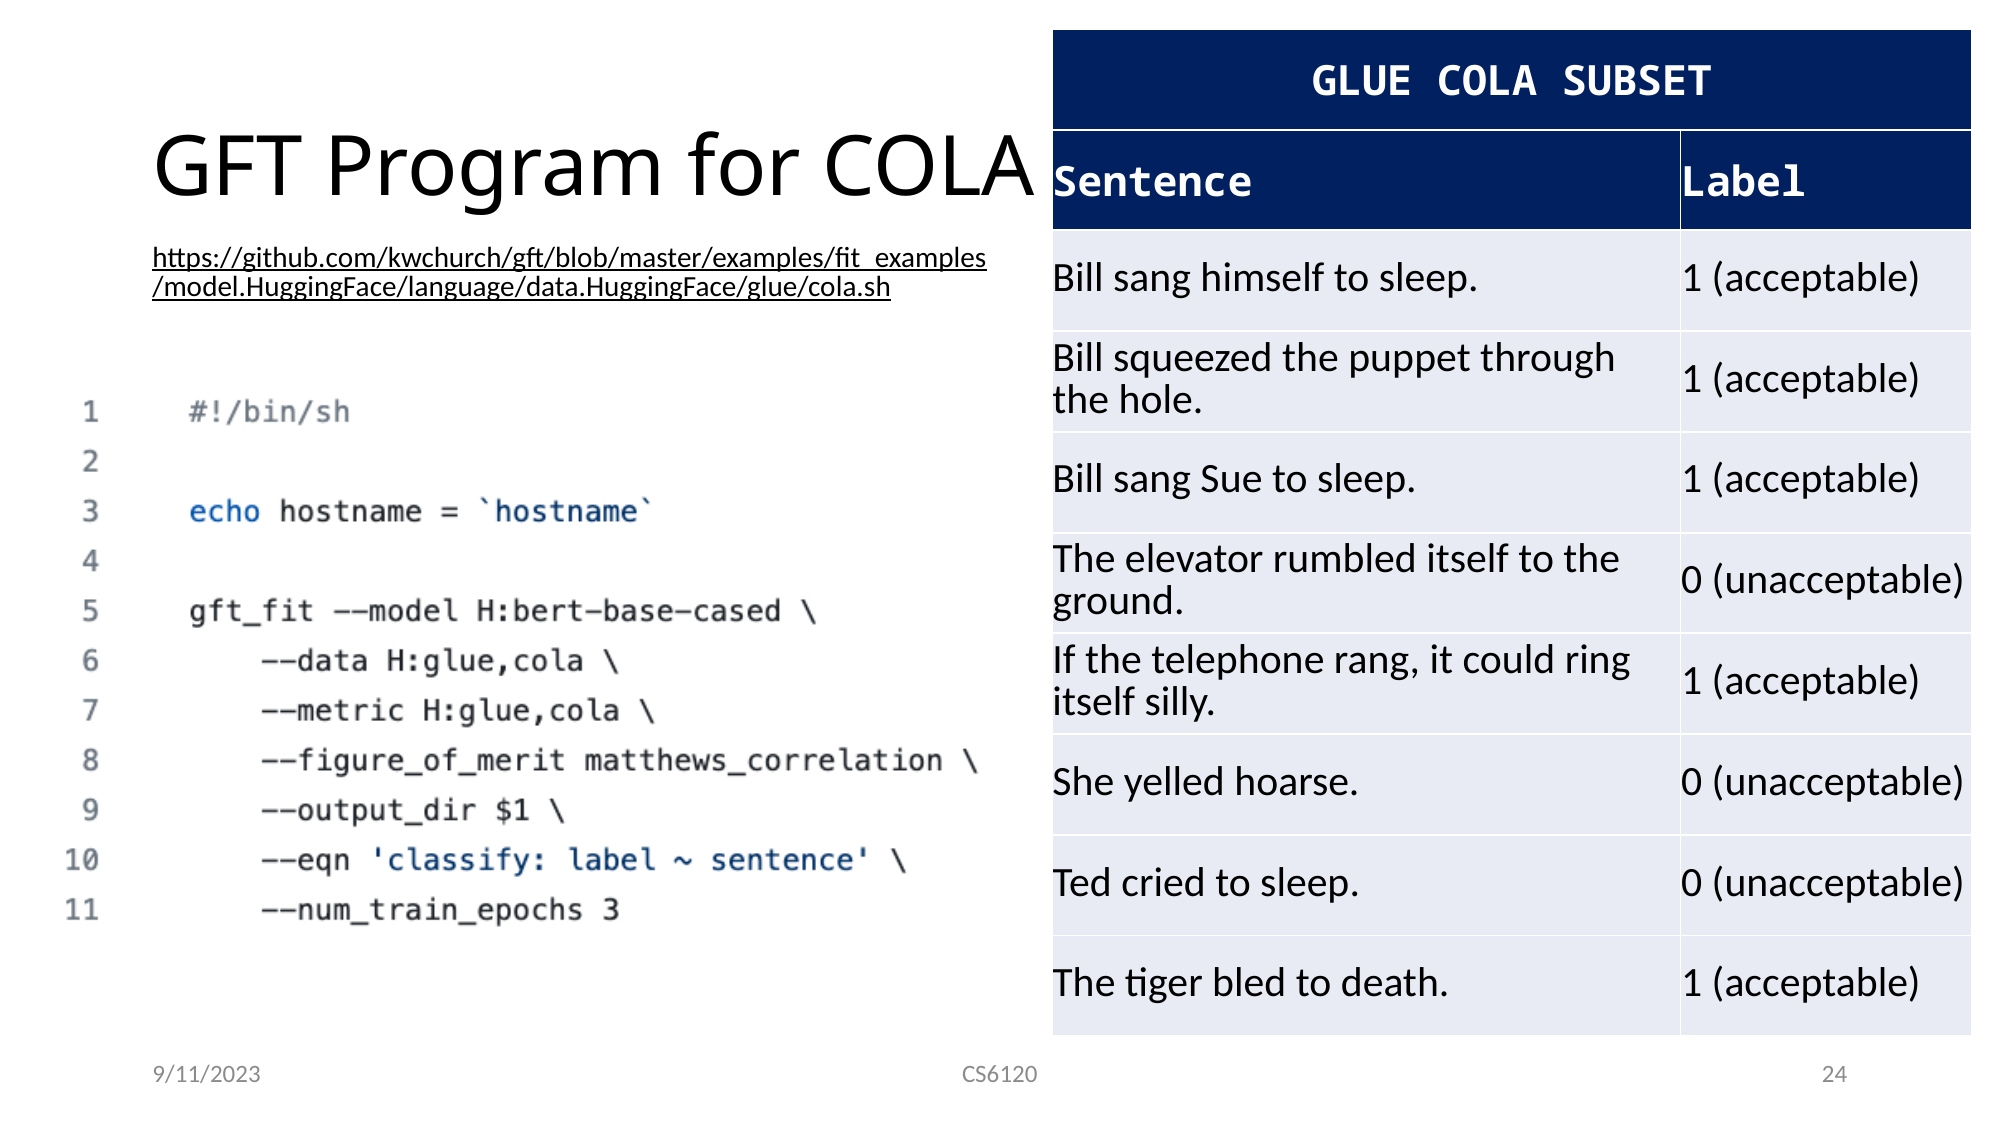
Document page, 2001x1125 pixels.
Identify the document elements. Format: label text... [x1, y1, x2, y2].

table_cell If the telephone rang, it could ring itself silly. [1053, 634, 1680, 733]
table_cell 1 (acceptable) [1681, 433, 1971, 532]
table_cell Sentence [1053, 131, 1680, 229]
table_cell 0 (unacceptable) [1681, 735, 1971, 834]
table_cell Bill sang himself to sleep. [1053, 231, 1680, 330]
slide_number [137, 1042, 588, 1103]
title GFT Program for COLA [137, 59, 1051, 278]
table_cell Ted cried to sleep. [1053, 836, 1680, 935]
table_cell 1 (acceptable) [1681, 936, 1971, 1035]
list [12, 379, 1010, 950]
table_cell Bill sang Sue to sleep. [1053, 433, 1680, 532]
table_cell Label [1681, 131, 1971, 229]
table_cell 1 (acceptable) [1681, 634, 1971, 733]
table_cell 0 (unacceptable) [1681, 534, 1971, 632]
slide_number 24 [1412, 1042, 1863, 1103]
table_cell The tiger bled to death. [1053, 936, 1680, 1035]
table_cell 0 (unacceptable) [1681, 836, 1971, 935]
footer CS6120 [662, 1042, 1338, 1103]
table_cell 1 (acceptable) [1681, 231, 1971, 330]
table_cell Bill squeezed the puppet through the hole. [1053, 332, 1680, 431]
table_cell She yelled hoarse. [1053, 735, 1680, 834]
table_cell The elevator rumbled itself to the ground. [1053, 534, 1680, 632]
table_header GLUE COLA SUBSET [1053, 30, 1971, 129]
table_cell 1 (acceptable) [1681, 332, 1971, 431]
text_box https://github.com/kwchurch/gft/blob/master/examples/fit_examples/model.HuggingFace/language/data.HuggingFace/glue/cola.sh [137, 230, 1013, 316]
